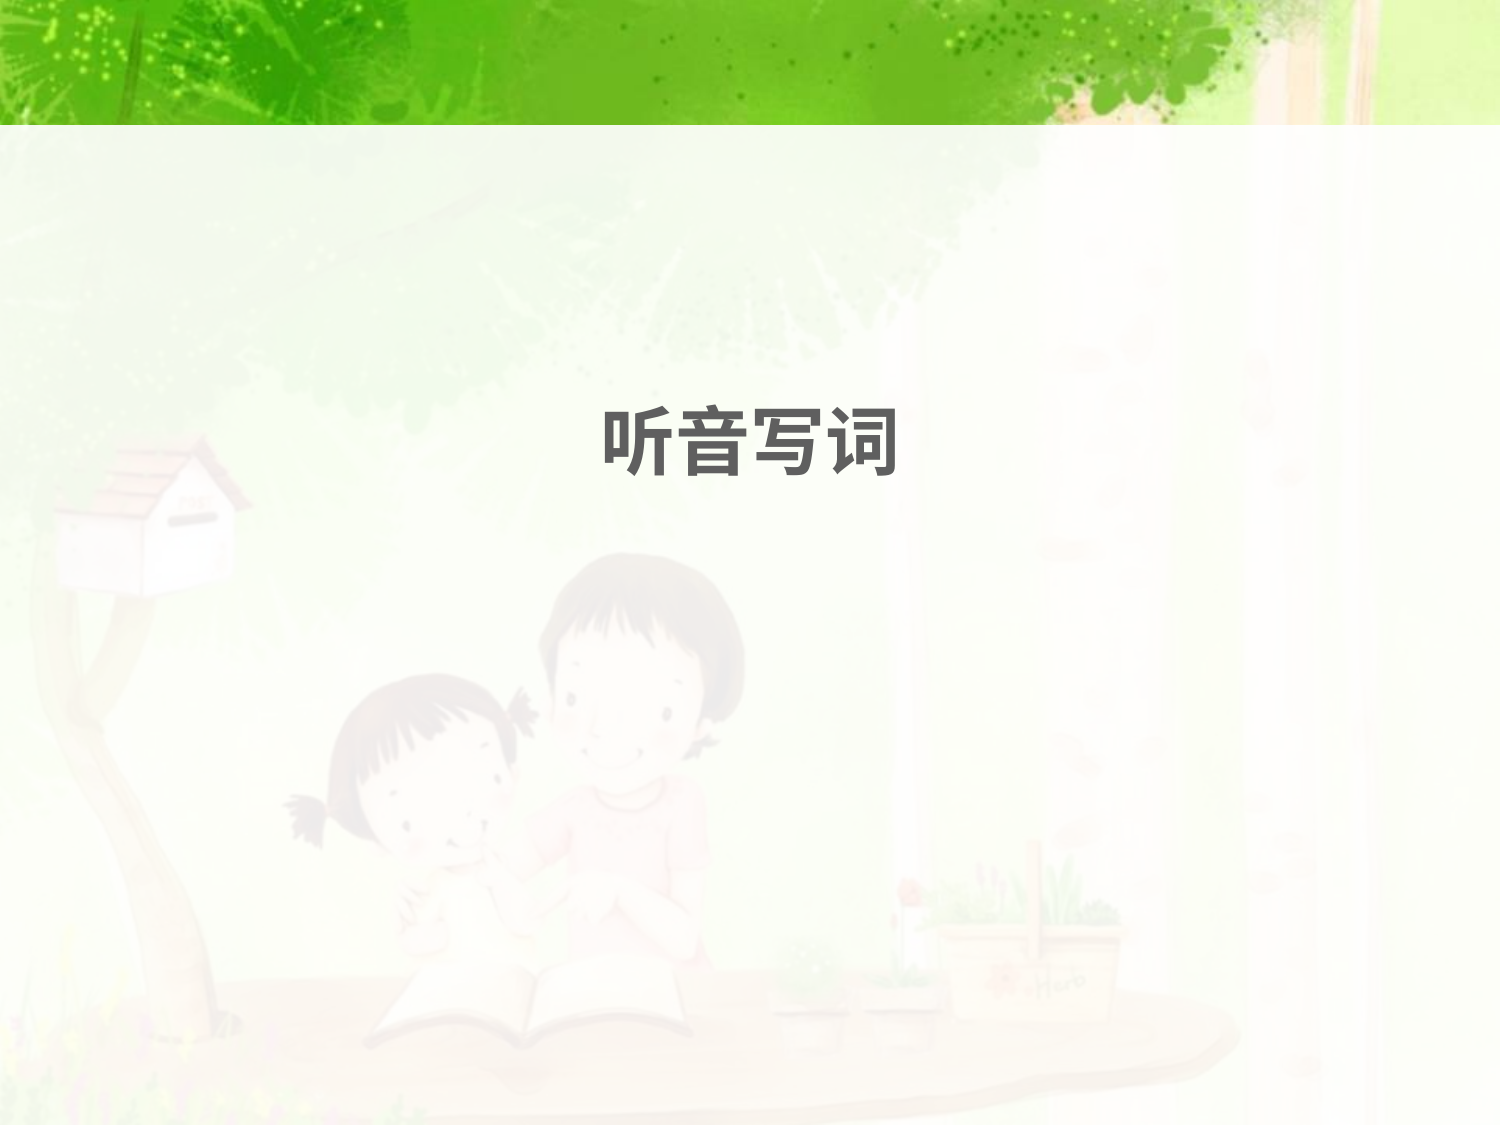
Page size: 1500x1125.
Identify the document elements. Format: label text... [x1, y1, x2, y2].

text_box 听音写词 [0, 387, 1500, 493]
picture [0, 0, 1500, 125]
